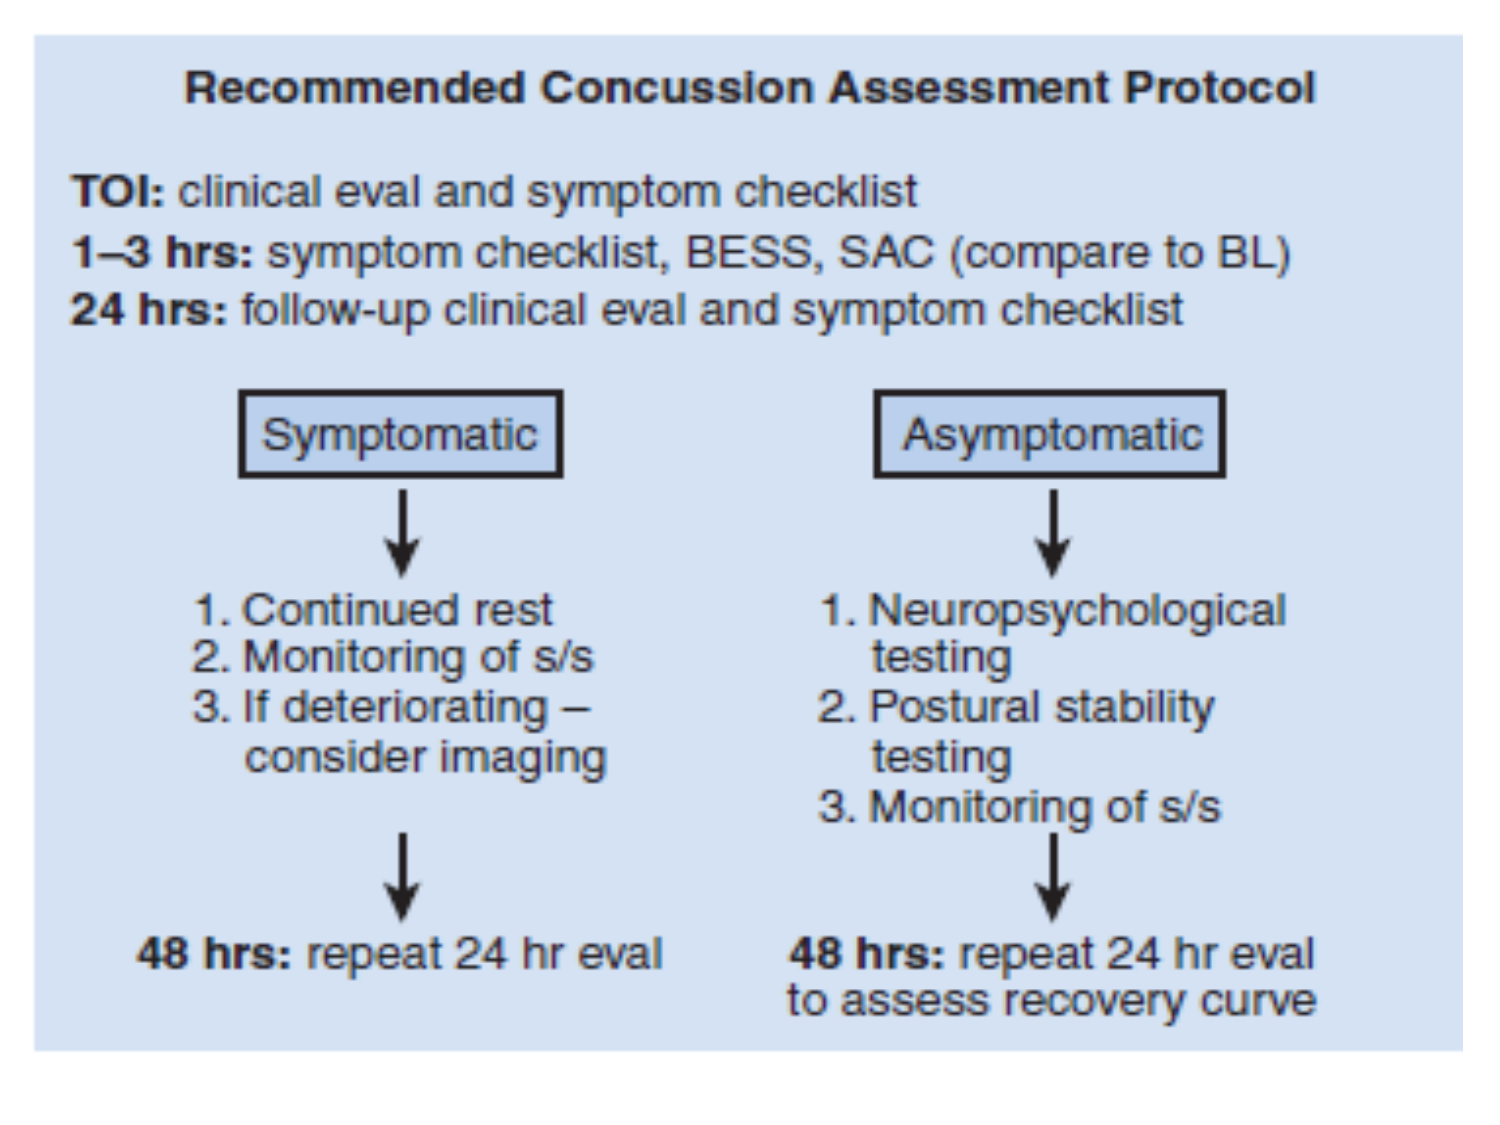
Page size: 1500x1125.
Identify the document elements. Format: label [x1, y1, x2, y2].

list [24, 22, 1463, 1056]
